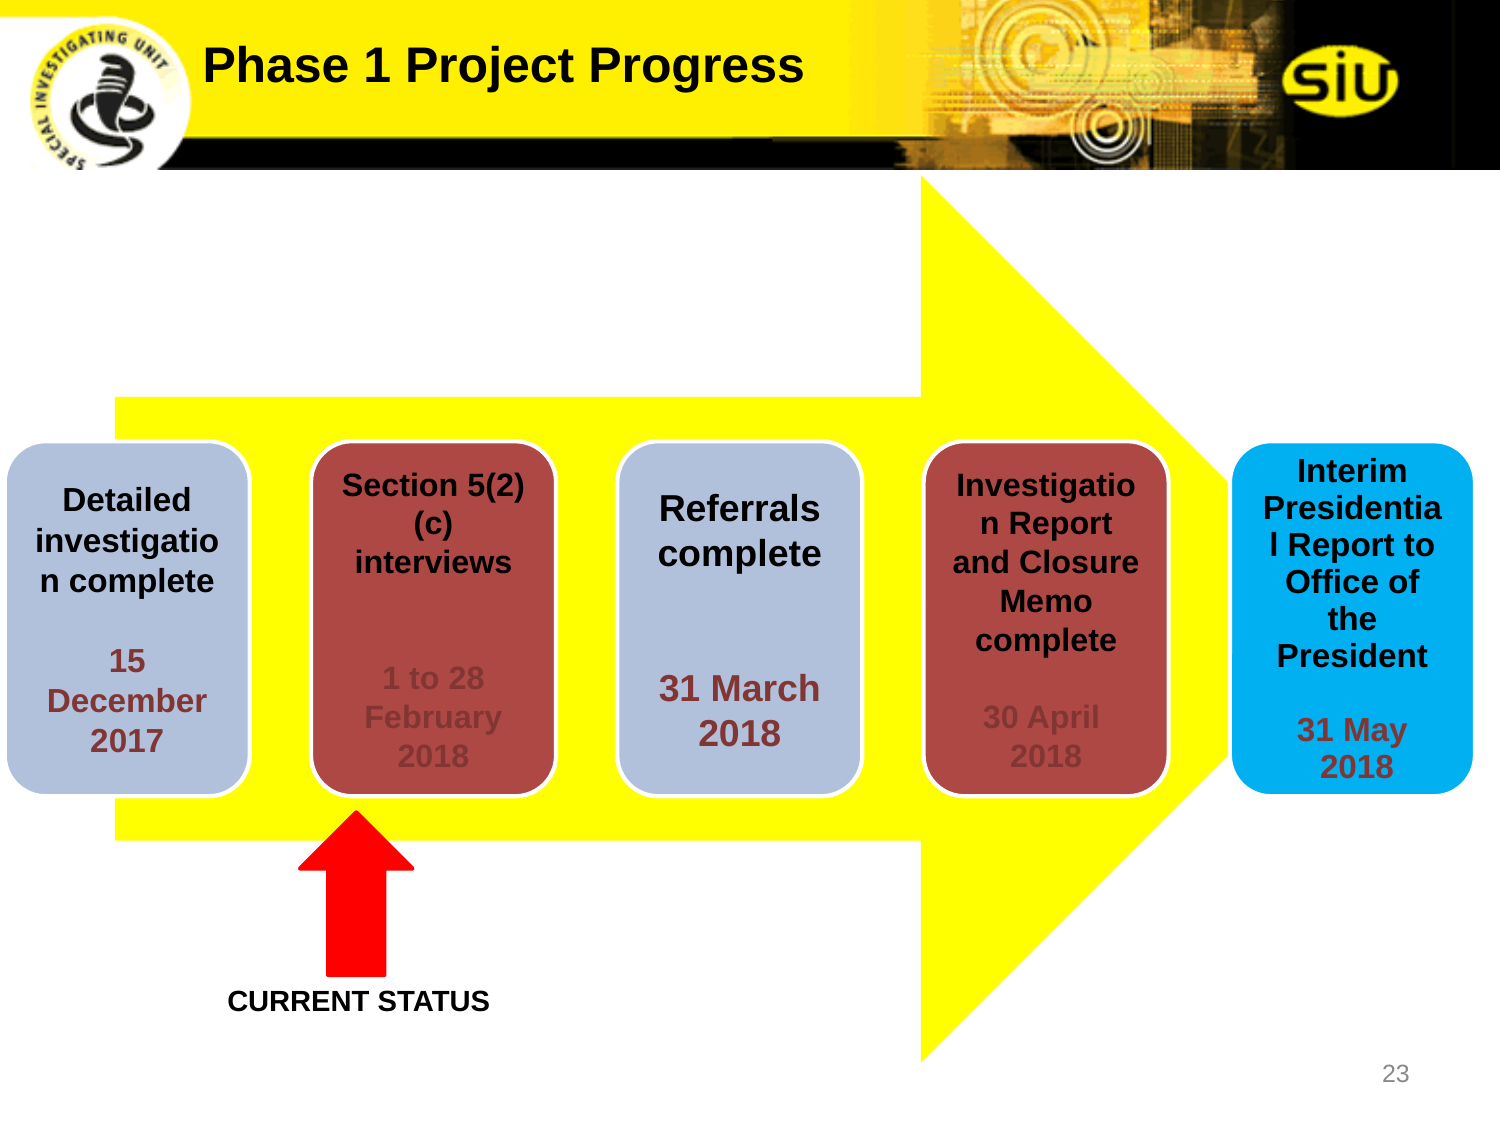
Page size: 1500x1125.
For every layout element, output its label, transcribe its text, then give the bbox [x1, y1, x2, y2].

picture [0, 0, 1500, 170]
slide_number 23 [1350, 1071, 1425, 1103]
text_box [4, 174, 1476, 1063]
list Phase 1 Project Progress [187, 24, 1263, 138]
